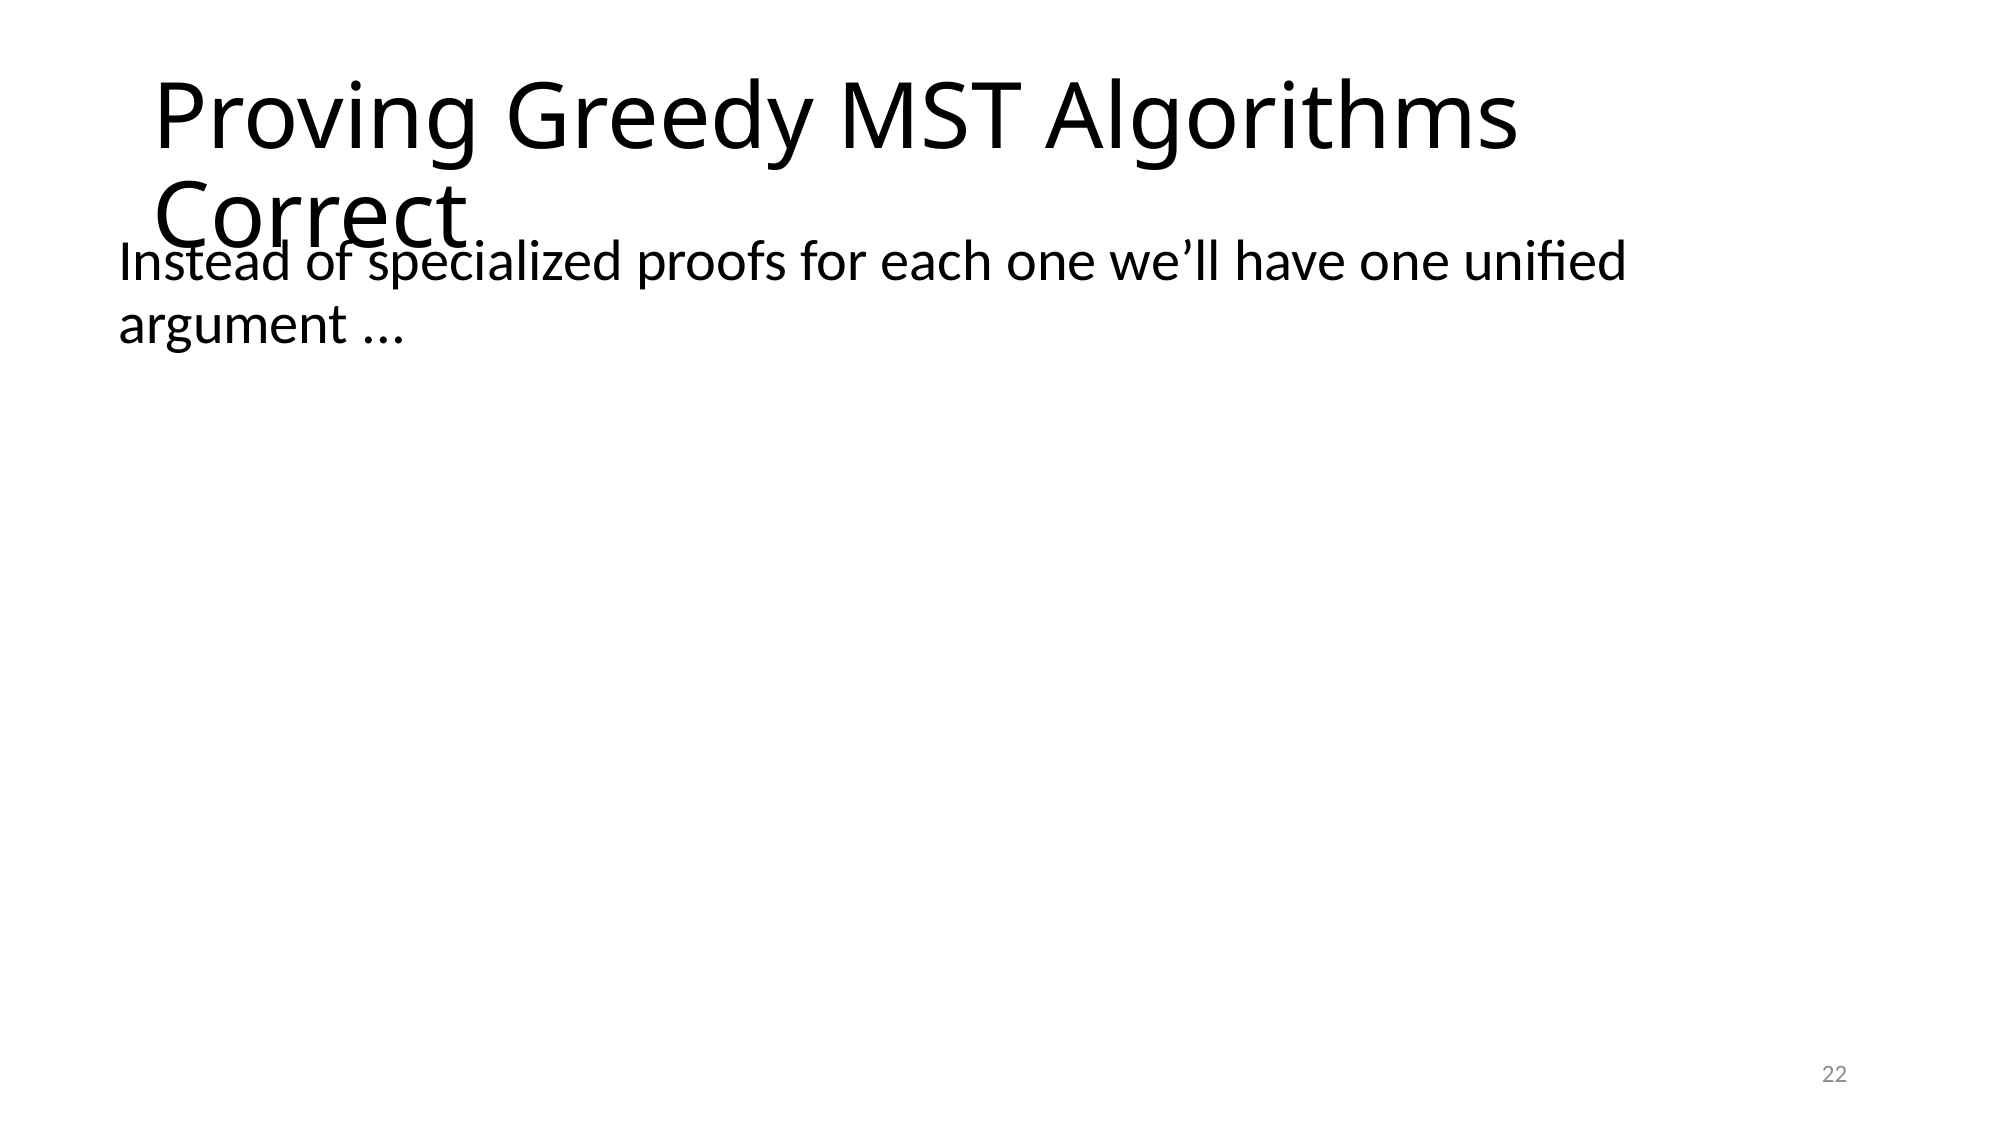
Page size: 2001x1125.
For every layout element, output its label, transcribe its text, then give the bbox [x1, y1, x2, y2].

list Instead of specialized proofs for each one we’ll have one unified argument ... [103, 222, 1779, 1076]
title Proving Greedy MST Algorithms Correct [137, 59, 1863, 278]
slide_number 22 [1412, 1042, 1863, 1103]
